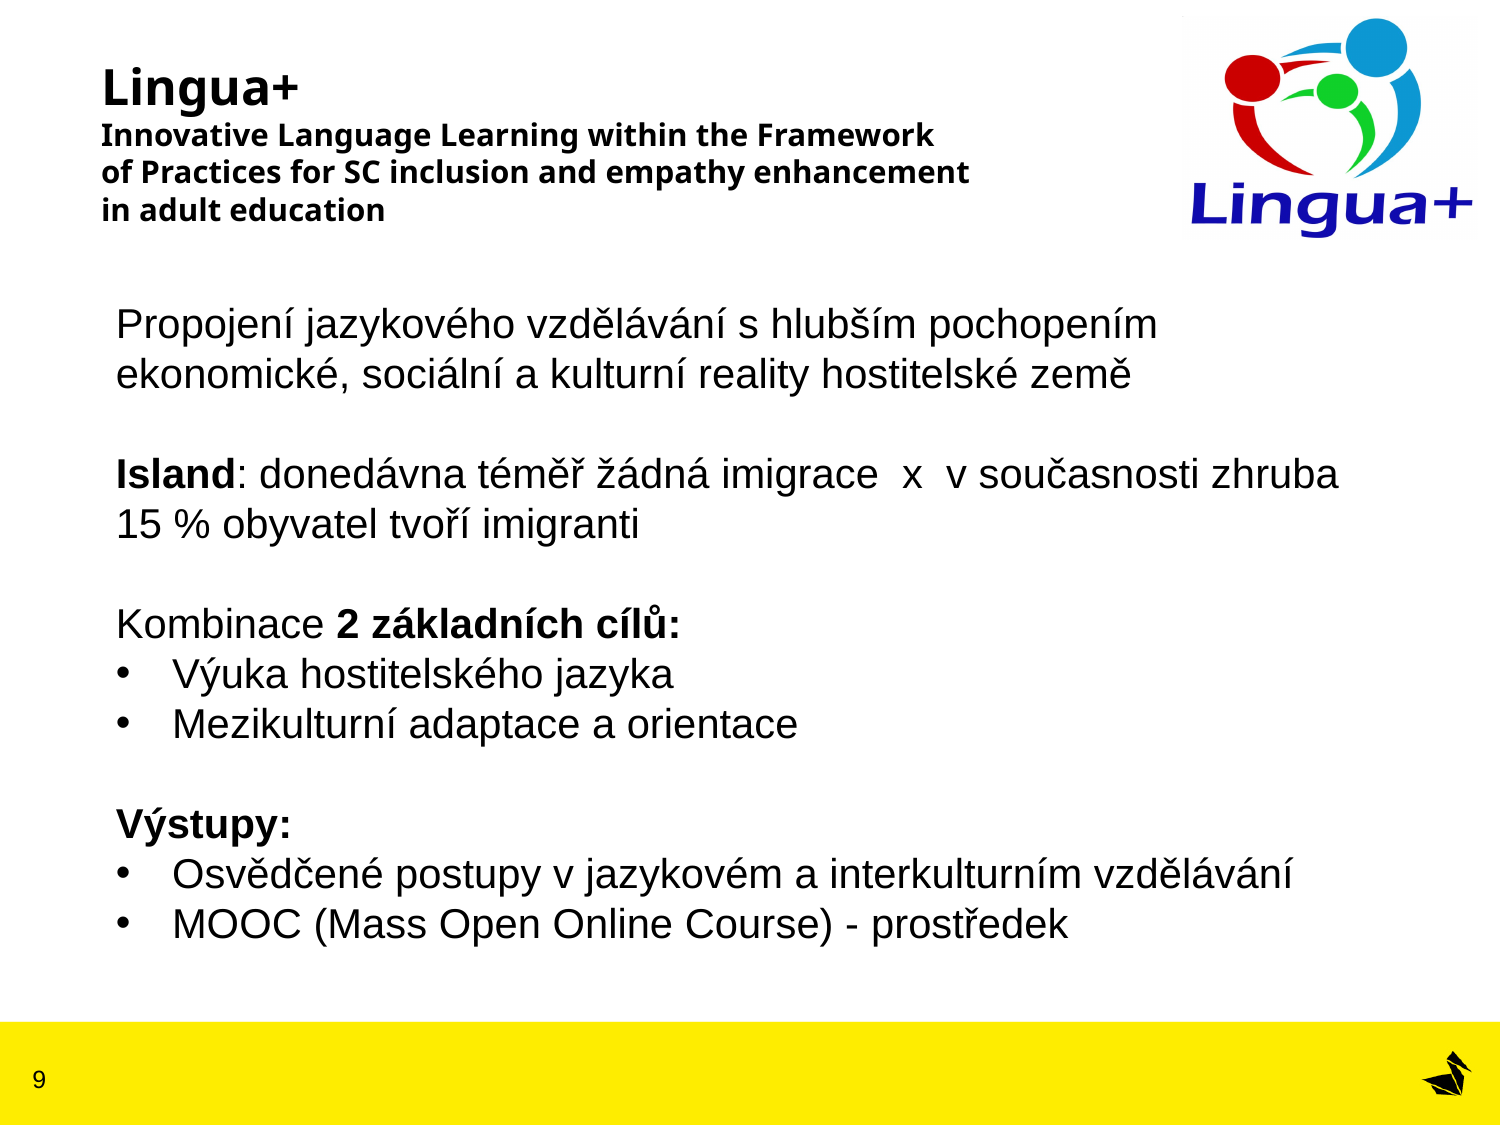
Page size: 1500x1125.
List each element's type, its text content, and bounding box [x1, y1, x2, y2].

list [1182, 16, 1478, 240]
picture [0, 0, 1500, 1125]
text_box Propojení jazykového vzdělávání s hlubším pochopením ekonomické, sociální a kulturní reality hostitelské země Island: donedávna téměř žádná imigrace x v současnosti zhruba 15 % obyvatel tvoří imigranti Kombinace 2 základních cílů: Výuka hostitelského jazyka Mezikulturní adaptace a orientace Výstupy: Osvědčené postupy v jazykovém a interkulturním vzdělávání MOOC (Mass Open Online Course) - prostředek [101, 289, 1399, 955]
title Lingua+ Innovative Language Learning within the Framework of Practices for SC inclusion and empathy enhancement in adult education [101, 43, 1177, 240]
